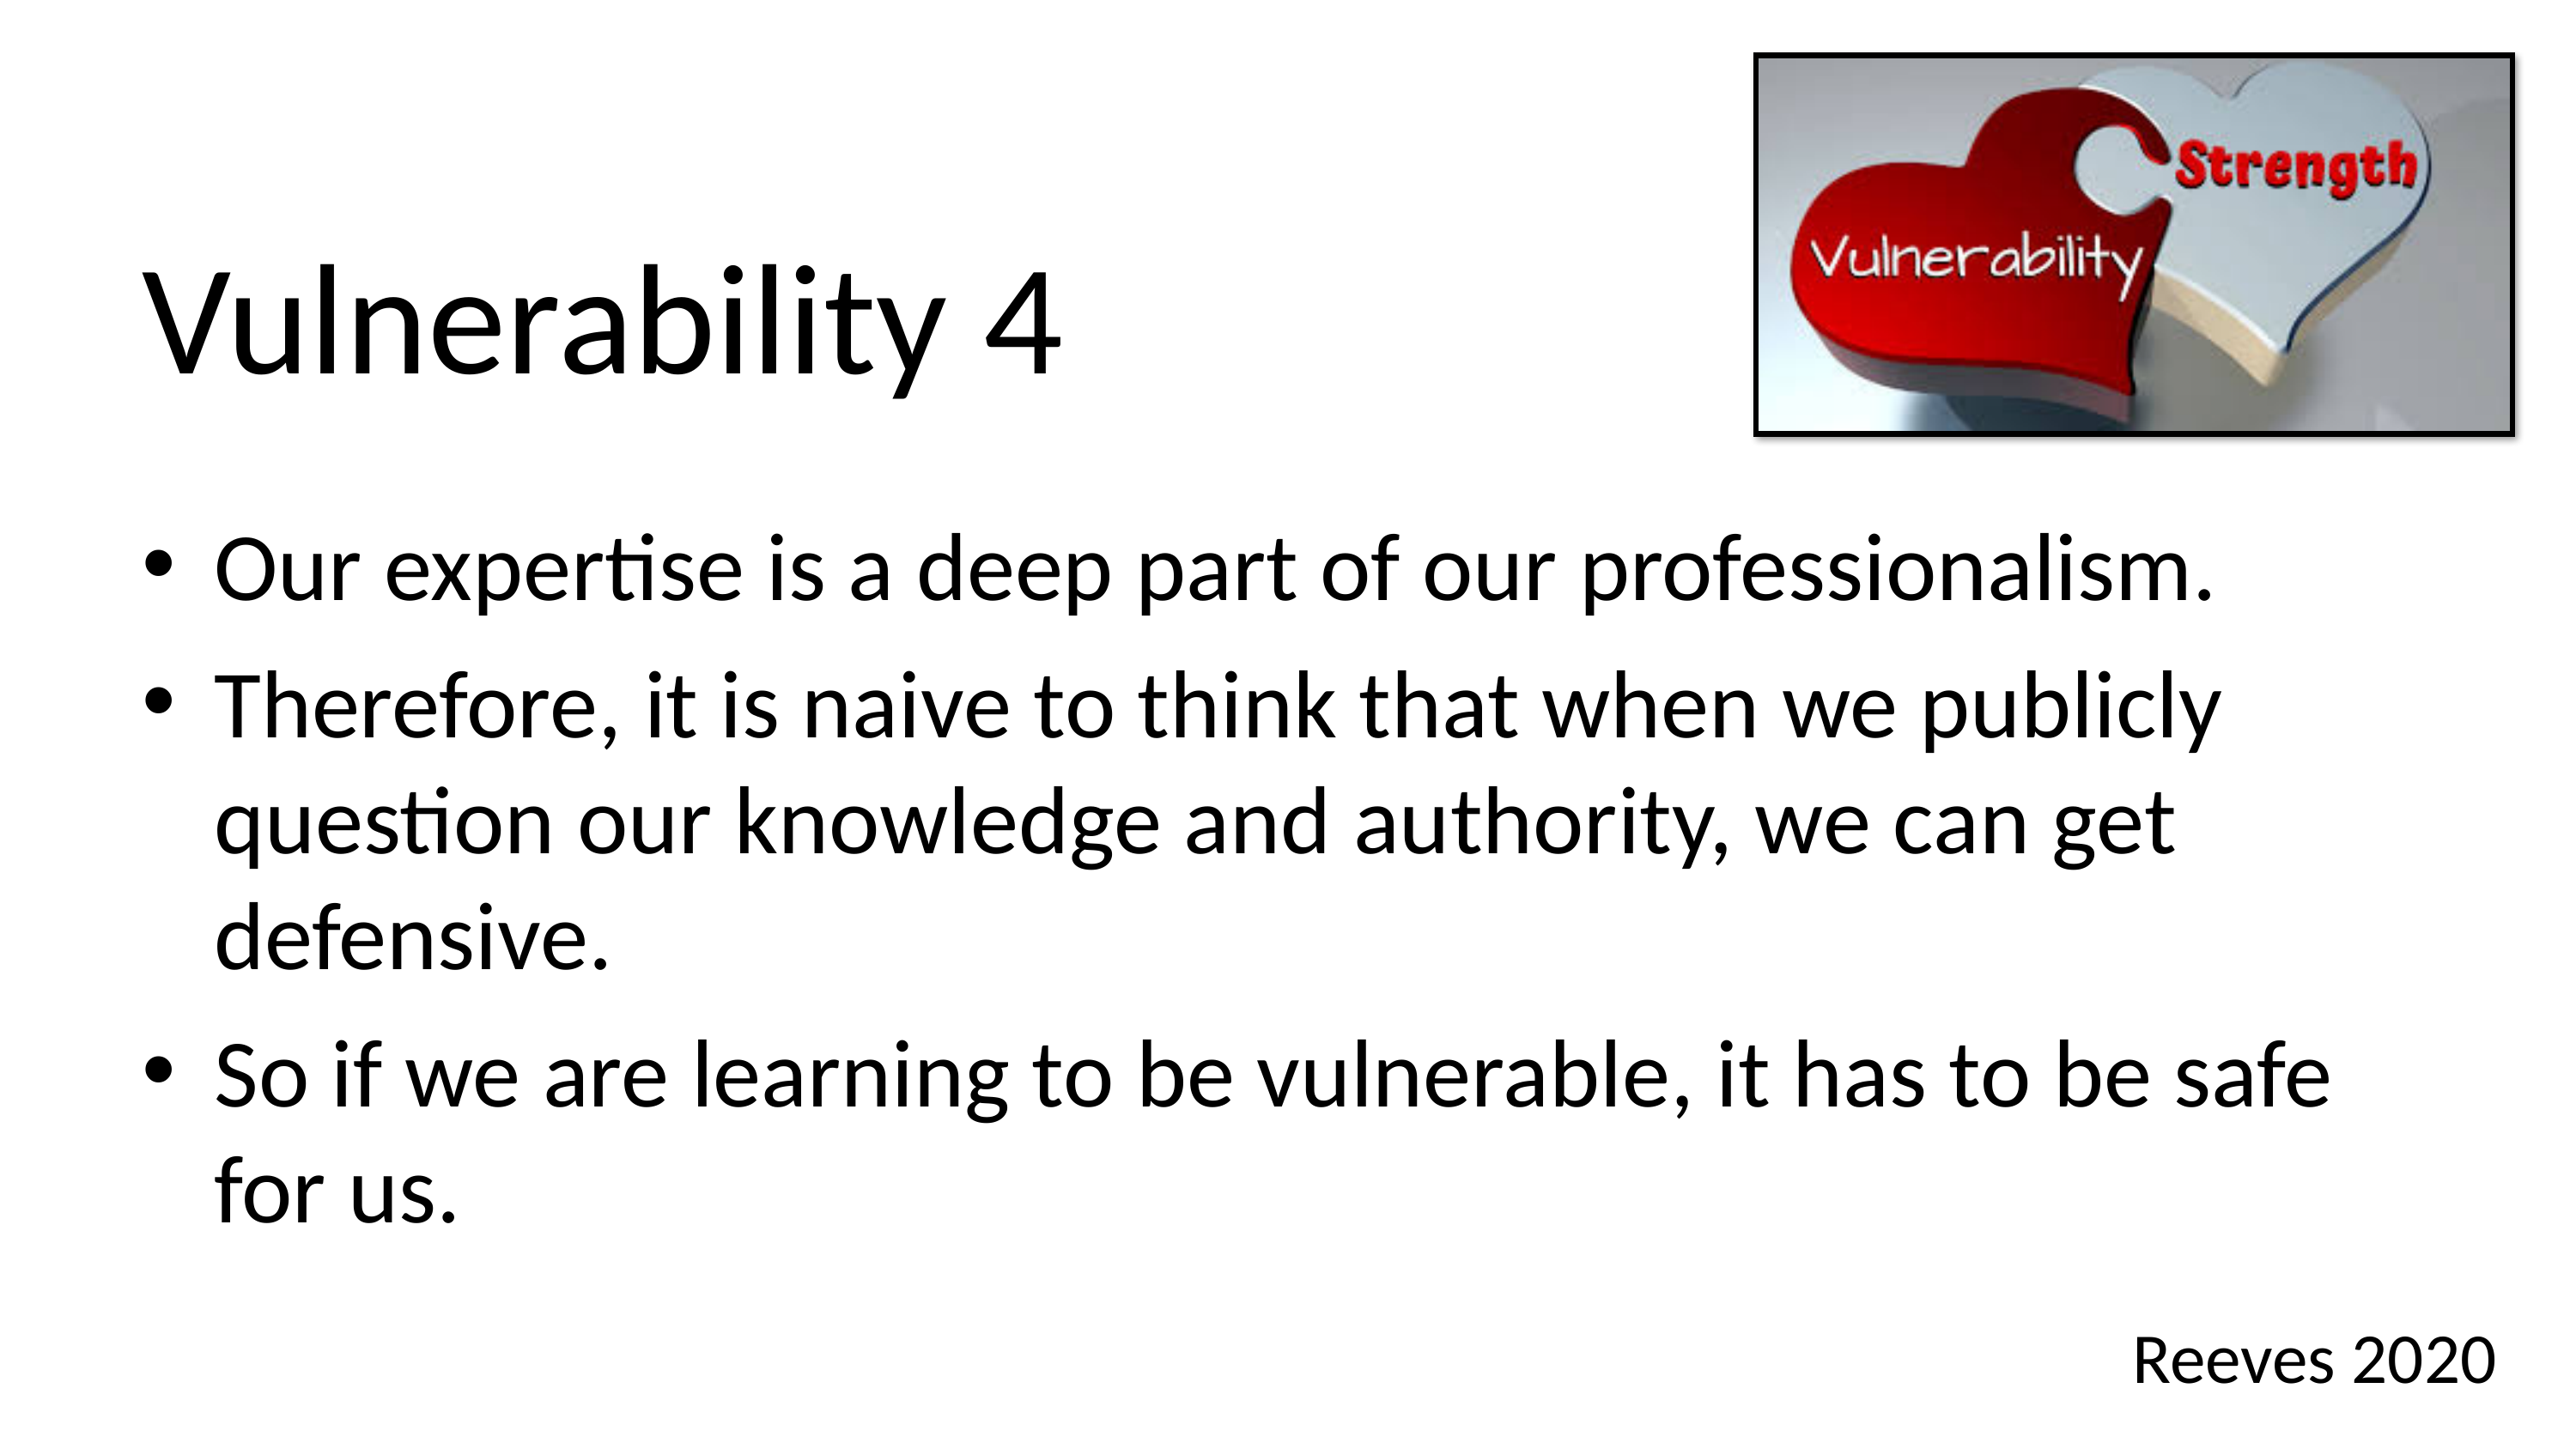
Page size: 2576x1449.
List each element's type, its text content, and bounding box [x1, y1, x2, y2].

list Reeves 2020 [1758, 1305, 2510, 1410]
title Vulnerability 4 [129, 190, 1664, 432]
list Our expertise is a deep part of our professionalism. Therefore, it is naive to think that when we publicly question our knowledge and authority, we can get defensive. So if we are learning to be vulnerable, it has to be safe for us. [129, 497, 2447, 1291]
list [1758, 58, 2511, 432]
